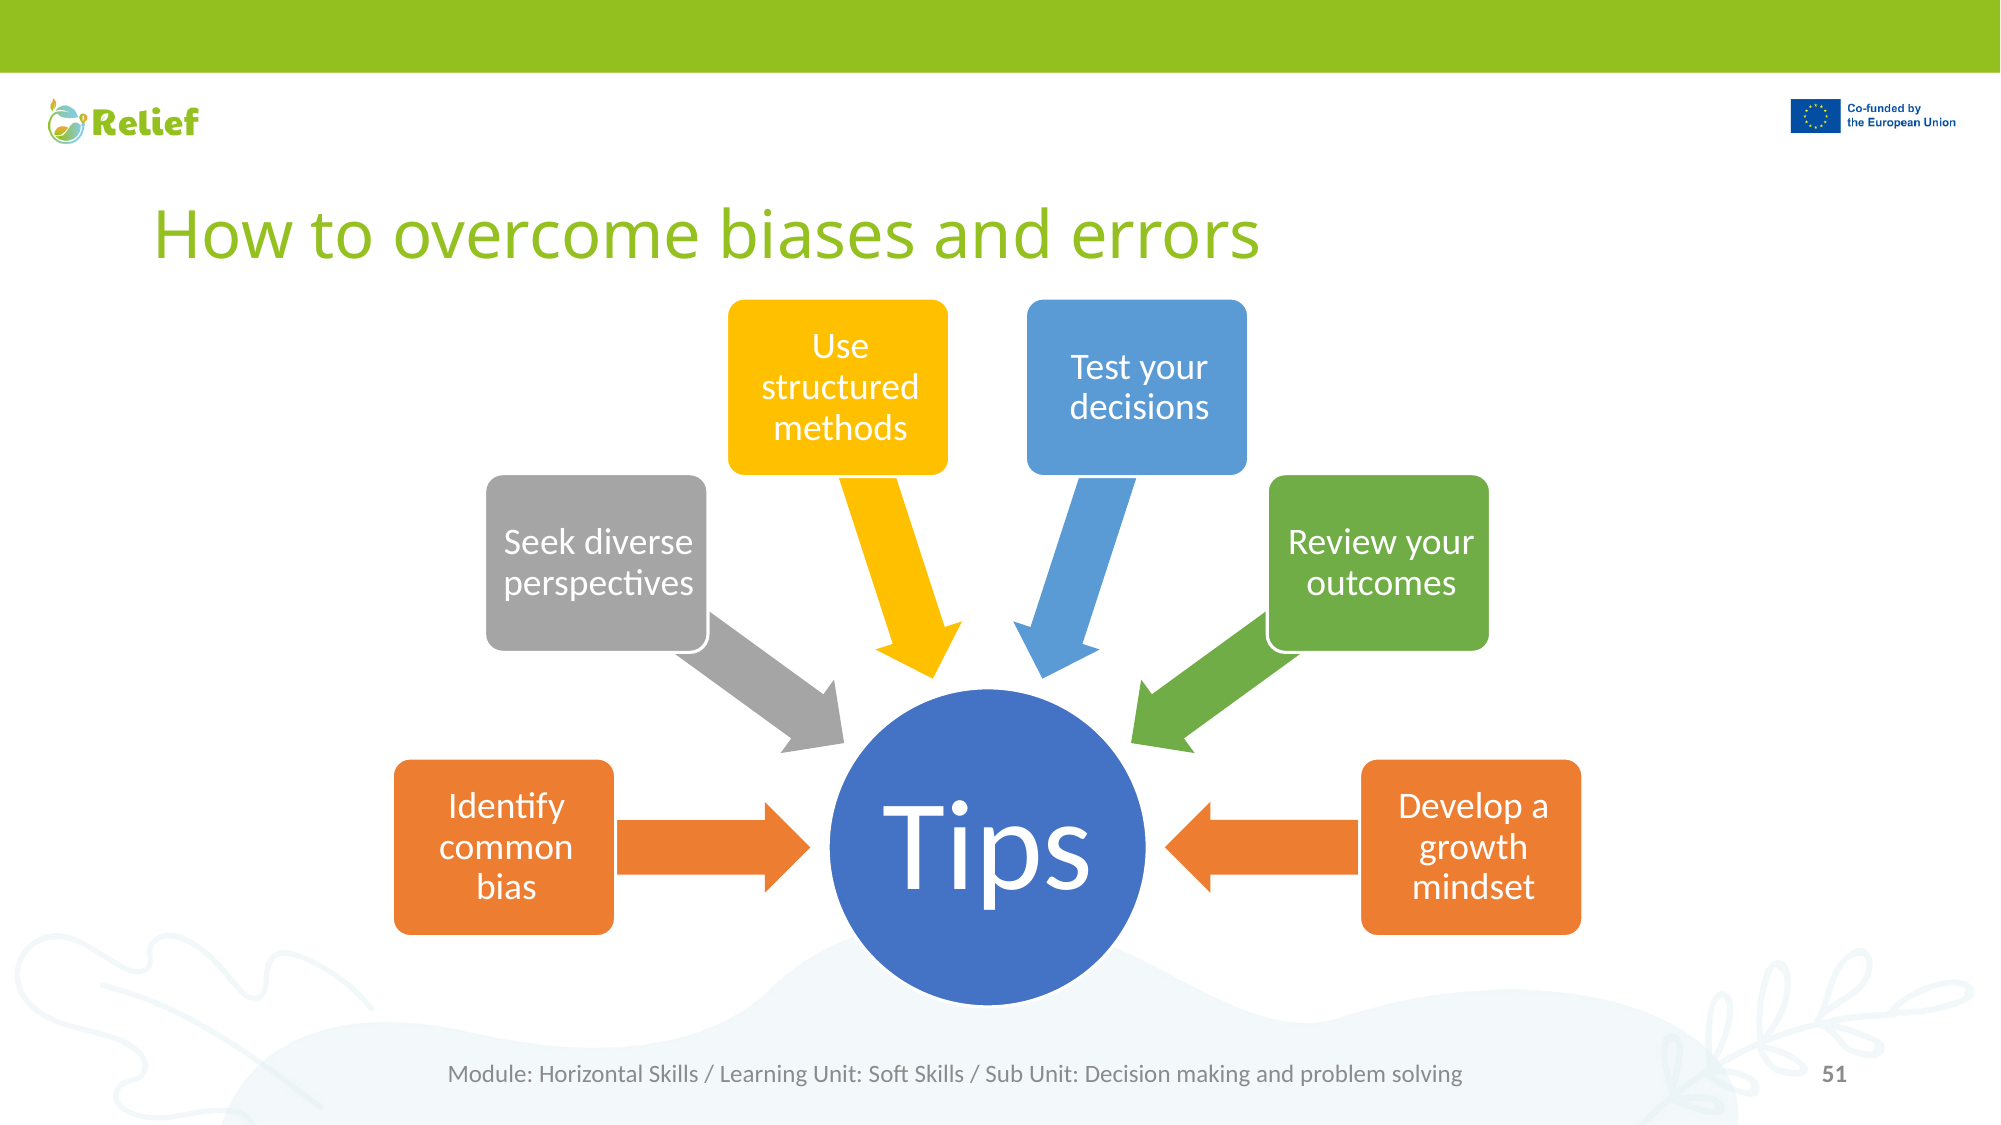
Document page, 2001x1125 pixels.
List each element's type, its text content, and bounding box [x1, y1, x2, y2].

footer Module: Horizontal Skills / Learning Unit: Soft Skills / Sub Unit: Decision making and problem solving [137, 1023, 1775, 1122]
slide_number 51 [1787, 1042, 1863, 1103]
title How to overcome biases and errors [137, 146, 1624, 281]
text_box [308, 297, 1667, 1007]
picture [0, 0, 2001, 1125]
